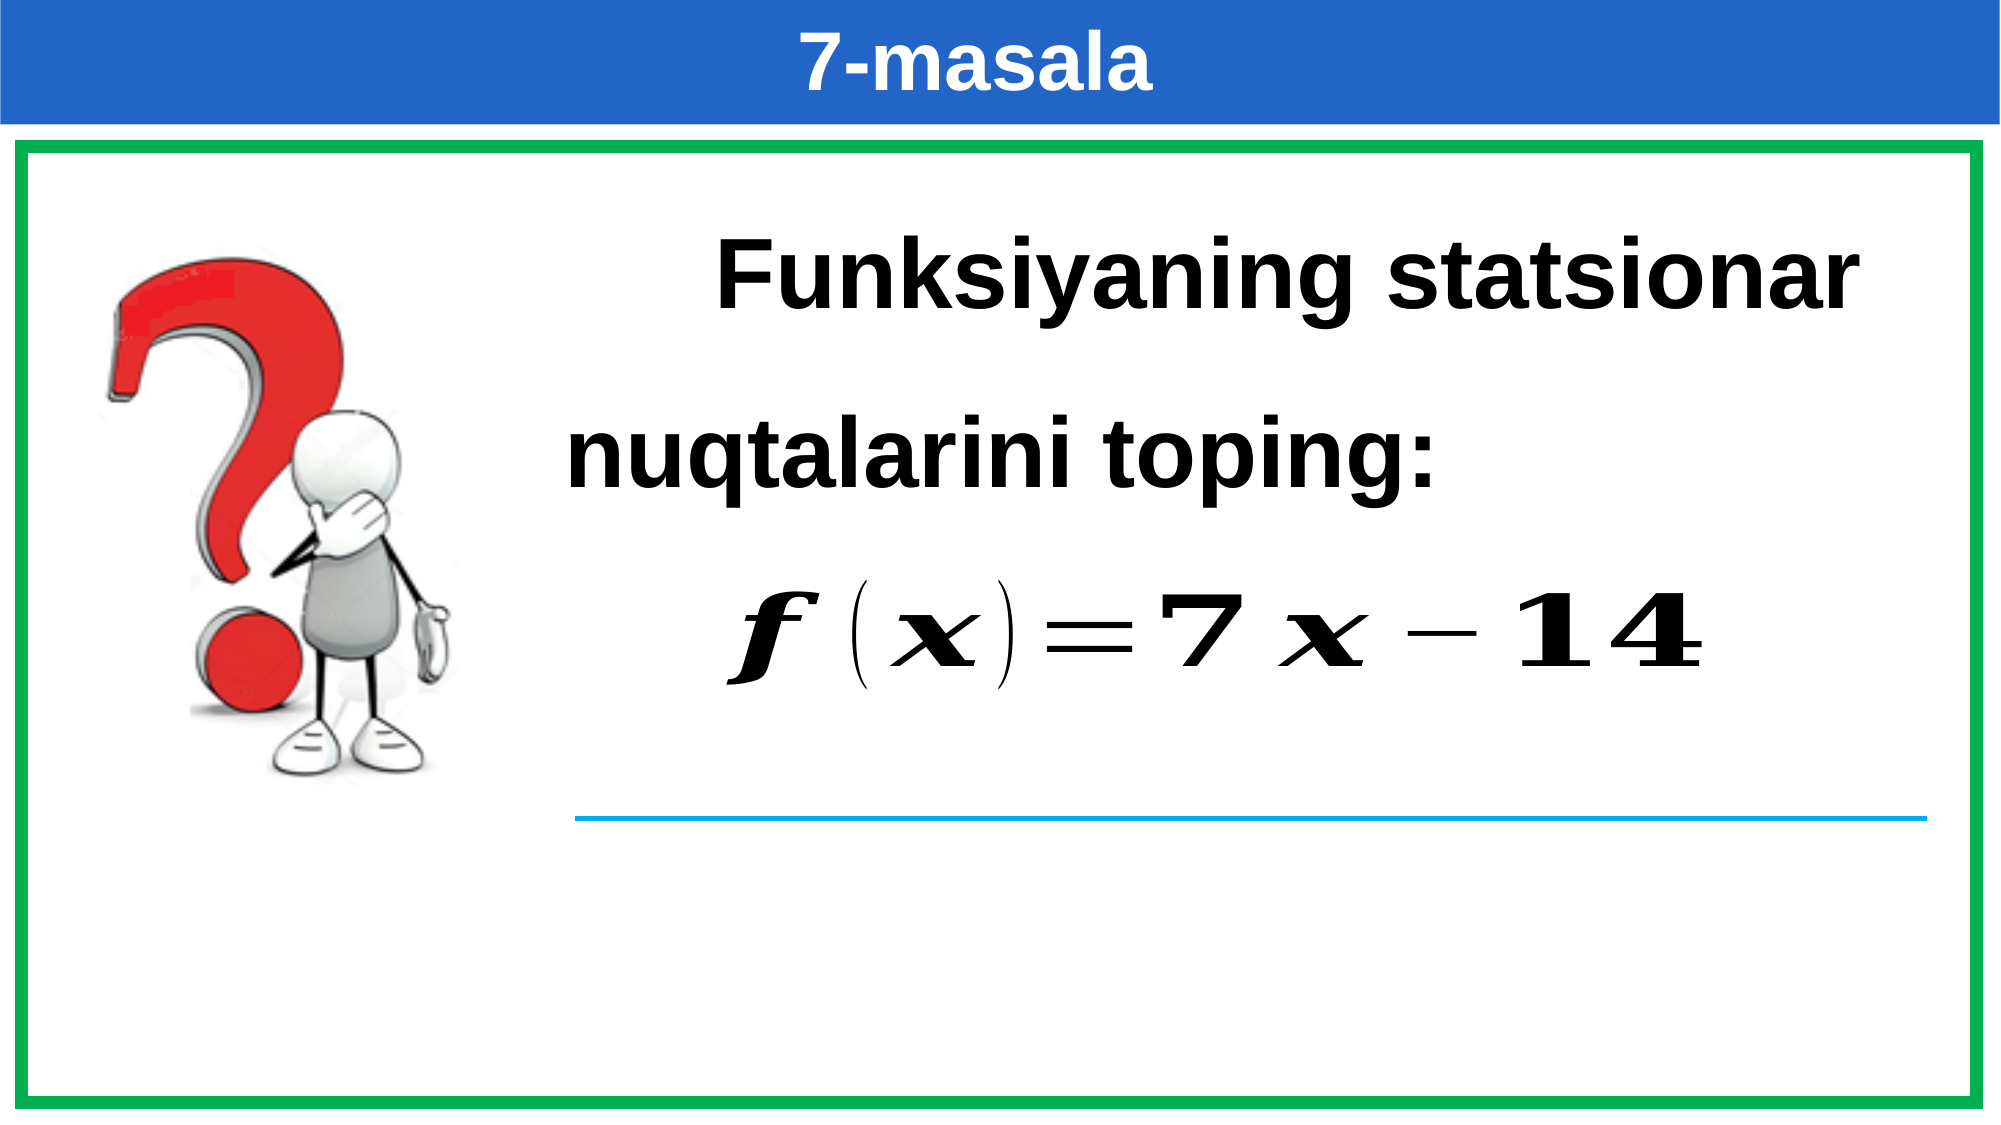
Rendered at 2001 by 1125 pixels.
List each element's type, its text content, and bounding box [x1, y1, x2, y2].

text_box Funksiyaning statsionar nuqtalarini toping: [549, 140, 1953, 516]
picture [98, 240, 468, 798]
text_box [15, 140, 1983, 1109]
text_box [0, 0, 2000, 125]
text_box 7-masala [782, 0, 1169, 115]
